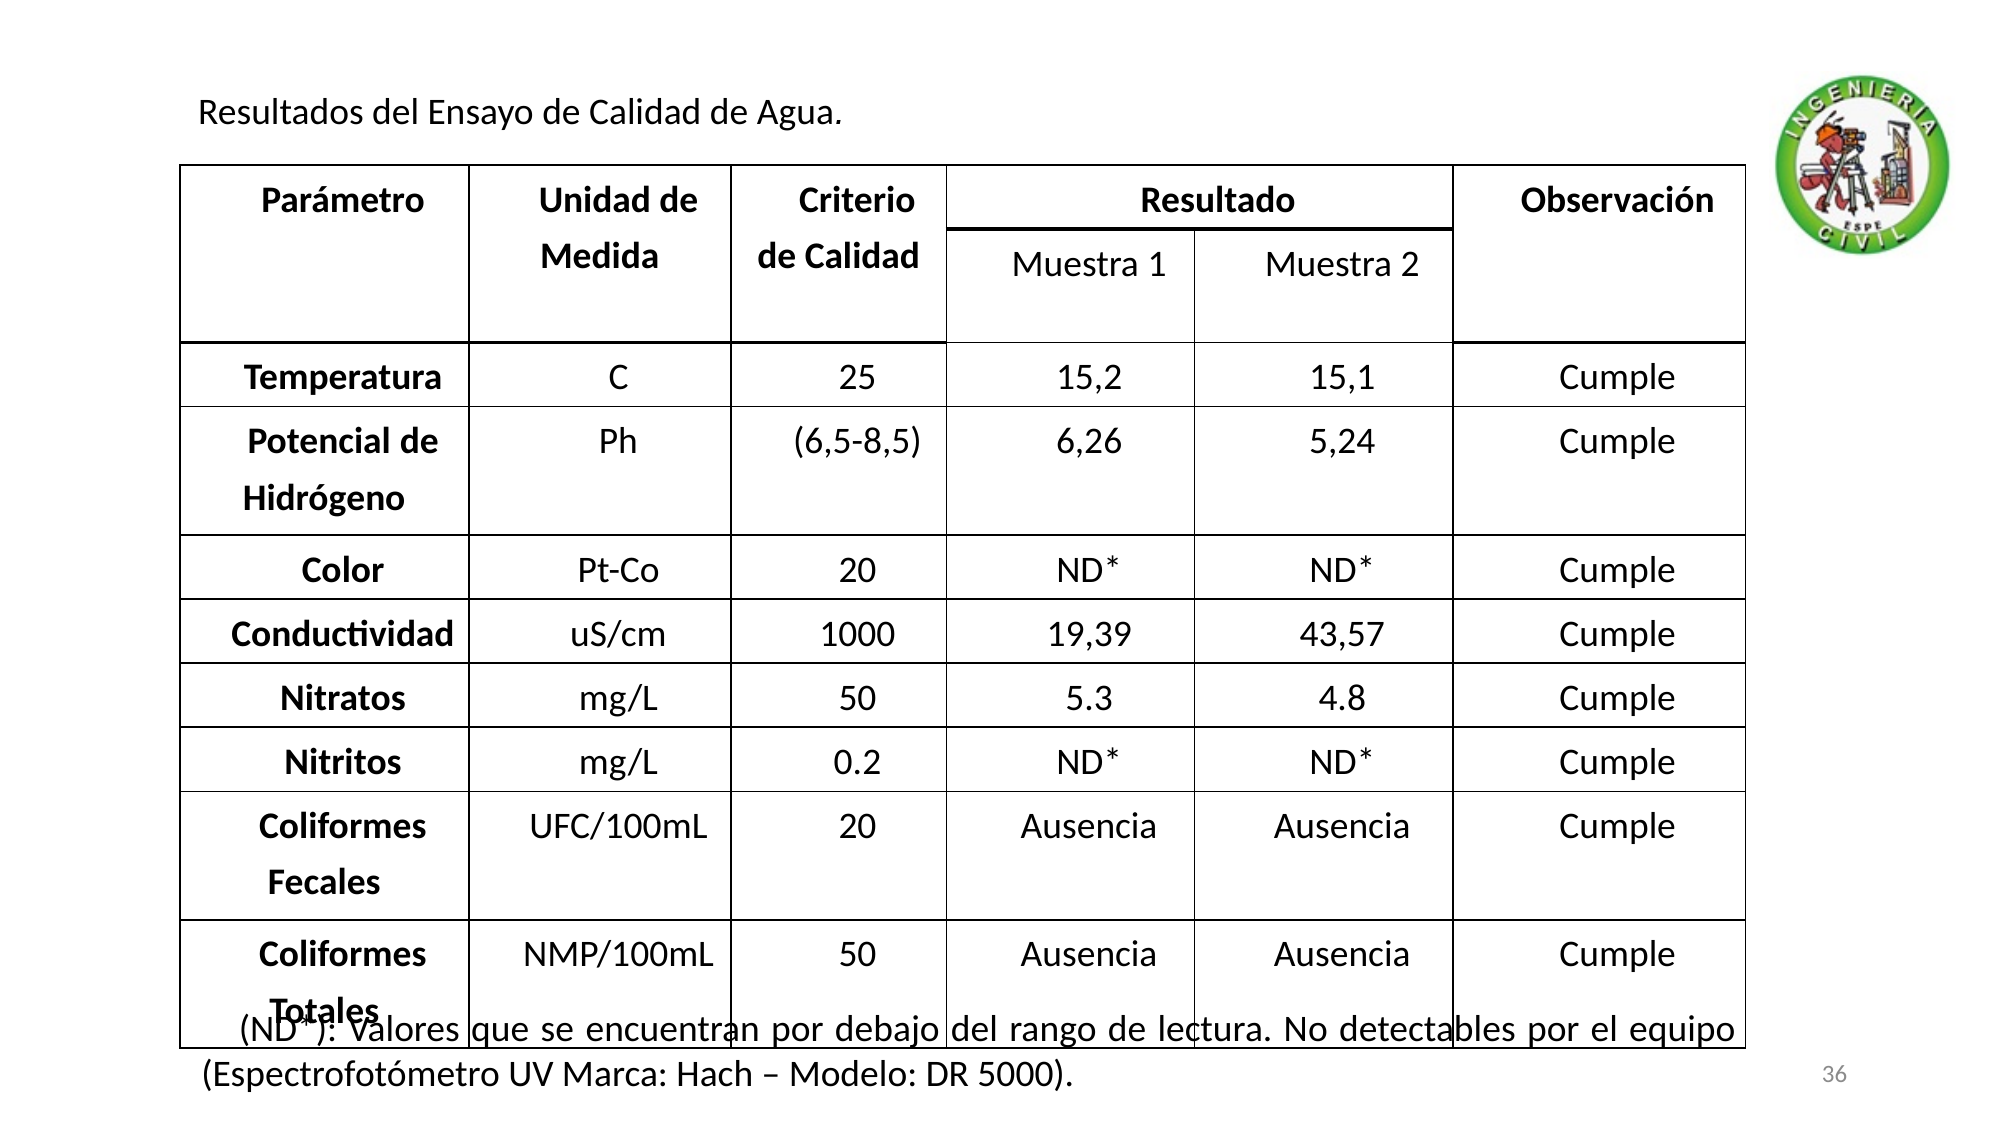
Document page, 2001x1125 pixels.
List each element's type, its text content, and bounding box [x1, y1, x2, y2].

table_cell Nitritos [181, 728, 468, 791]
table_header Parámetro [181, 166, 468, 341]
table_cell 5,24 [1195, 407, 1452, 534]
table_cell Ausencia [947, 921, 1194, 996]
table_cell UFC/100mL [470, 792, 730, 919]
table_cell 5.3 [947, 664, 1194, 726]
table_cell 4.8 [1195, 664, 1452, 726]
picture [1769, 71, 1956, 259]
table_cell Temperatura [181, 344, 468, 406]
table_cell 6,26 [947, 407, 1194, 534]
table_header Observación [1454, 166, 1745, 341]
table_cell 15,1 [1195, 343, 1452, 406]
table_cell mg/L [470, 728, 730, 791]
table_header Criterio de Calidad [732, 166, 946, 341]
table_cell (6,5-8,5) [732, 407, 946, 534]
table_header Resultado [947, 166, 1452, 227]
table_cell 25 [732, 344, 946, 406]
table_cell ND* [947, 728, 1194, 791]
table_cell Color [181, 536, 468, 598]
table_cell 1000 [732, 600, 946, 662]
table_cell ND* [1195, 728, 1452, 791]
table_cell Ph [470, 407, 730, 534]
table_cell 20 [732, 792, 946, 919]
table_header Unidad de Medida [470, 166, 730, 341]
table_cell NMP/100mL [470, 921, 730, 996]
table_cell C [470, 344, 730, 406]
table_cell Cumple [1454, 921, 1745, 996]
table_cell Muestra 1 [947, 231, 1194, 342]
table_cell mg/L [470, 664, 730, 726]
table_cell Cumple [1454, 407, 1745, 534]
table_cell 20 [732, 536, 946, 598]
table_cell Cumple [1454, 600, 1745, 662]
table_cell Muestra 2 [1195, 231, 1452, 342]
table_cell Cumple [1454, 728, 1745, 791]
table_cell ND* [947, 536, 1194, 598]
table_cell 50 [732, 664, 946, 726]
table_cell 50 [732, 921, 946, 996]
table_cell Coliformes Totales [181, 921, 468, 1047]
table_cell ND* [1195, 536, 1452, 598]
table_cell Cumple [1454, 664, 1745, 726]
table_cell Ausencia [1195, 792, 1452, 919]
table_cell 15,2 [947, 343, 1194, 406]
table_cell Conductividad [181, 600, 468, 662]
table_cell Ausencia [1195, 921, 1452, 996]
table_cell Ausencia [947, 792, 1194, 919]
table_cell Cumple [1454, 792, 1745, 919]
text_box (ND*): Valores que se encuentran por debajo del rango de lectura. No detectables por el equipo (Espectrofotómetro UV Marca: Hach – Modelo: DR 5000). [186, 996, 1752, 1102]
table_cell Pt-Co [470, 536, 730, 598]
table_cell Cumple [1454, 536, 1745, 598]
table_cell Potencial de Hidrógeno [181, 407, 468, 534]
table_cell Nitratos [181, 664, 468, 726]
table_cell uS/cm [470, 600, 730, 662]
table_cell Cumple [1454, 344, 1745, 406]
slide_number 36 [1412, 1042, 1863, 1103]
table_cell 0.2 [732, 728, 946, 791]
table_cell 43,57 [1195, 600, 1452, 662]
table_cell 19,39 [947, 600, 1194, 662]
table_cell Coliformes Fecales [181, 792, 468, 919]
text_box Resultados del Ensayo de Calidad de Agua. [183, 79, 861, 140]
